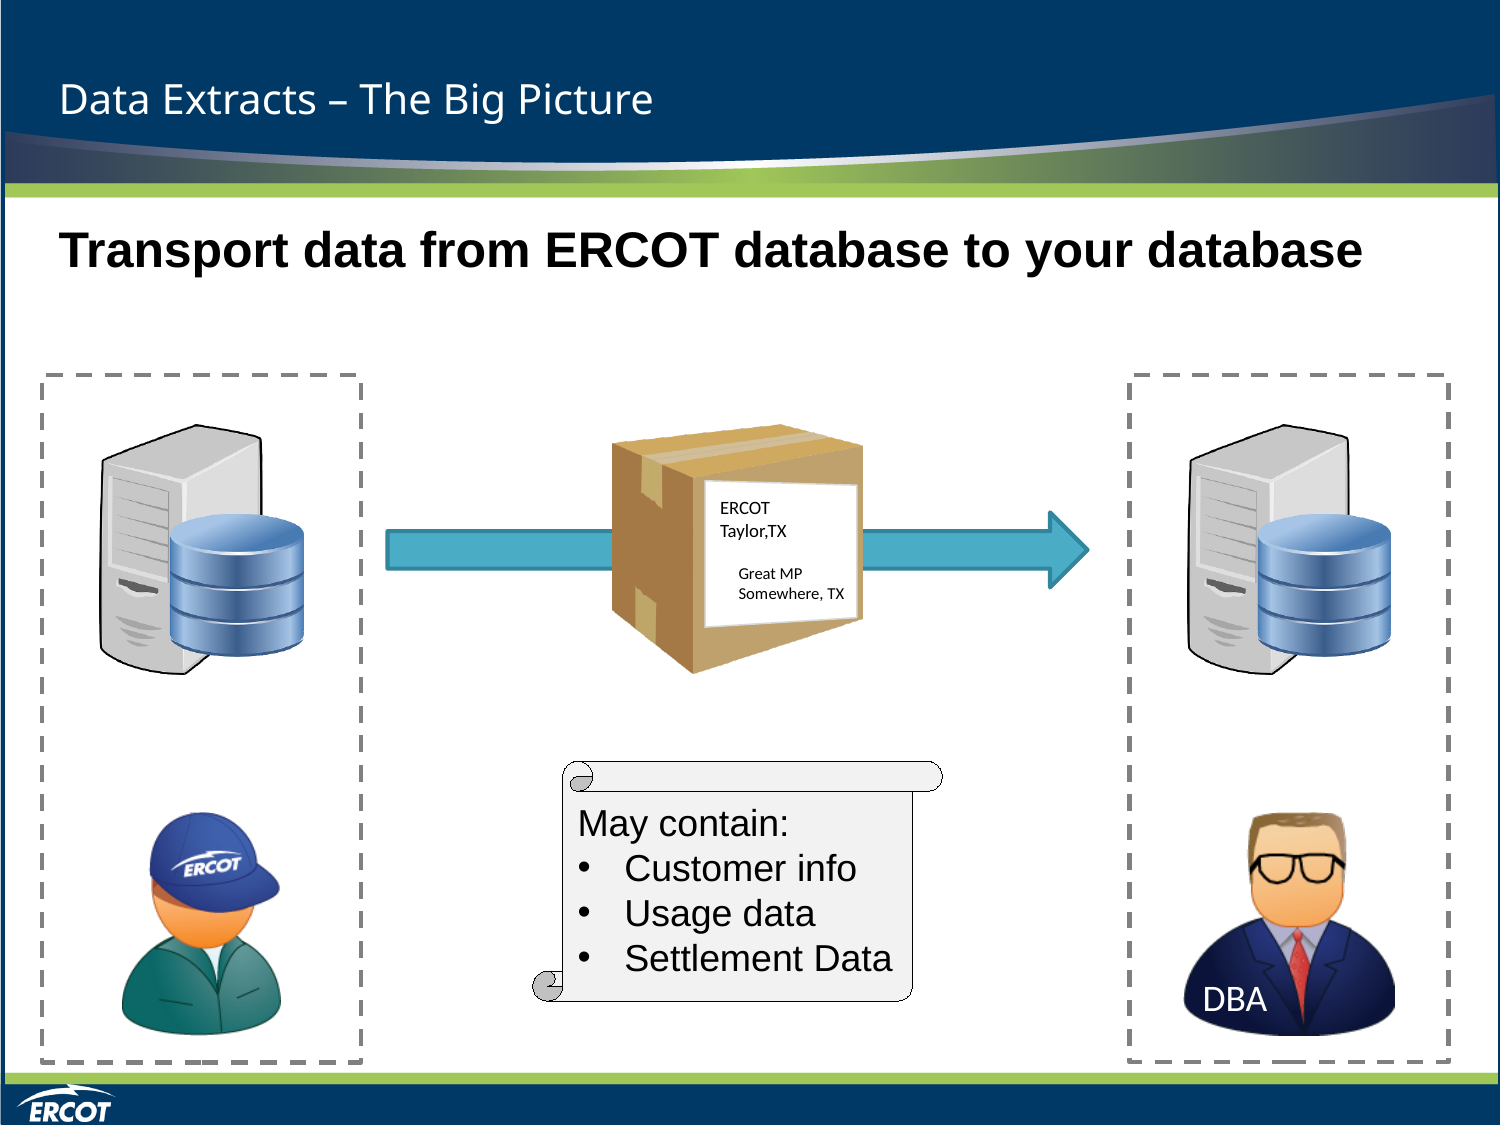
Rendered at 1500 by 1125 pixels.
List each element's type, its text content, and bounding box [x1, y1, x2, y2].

picture [0, 0, 1500, 1125]
title Data Extracts – The Big Picture [43, 52, 1463, 143]
text_box [1127, 373, 1451, 1064]
list Transport data from ERCOT database to your database [43, 209, 1469, 991]
text_box May contain: Customer info Usage data Settlement Data [532, 761, 943, 1002]
text_box [40, 373, 363, 1065]
